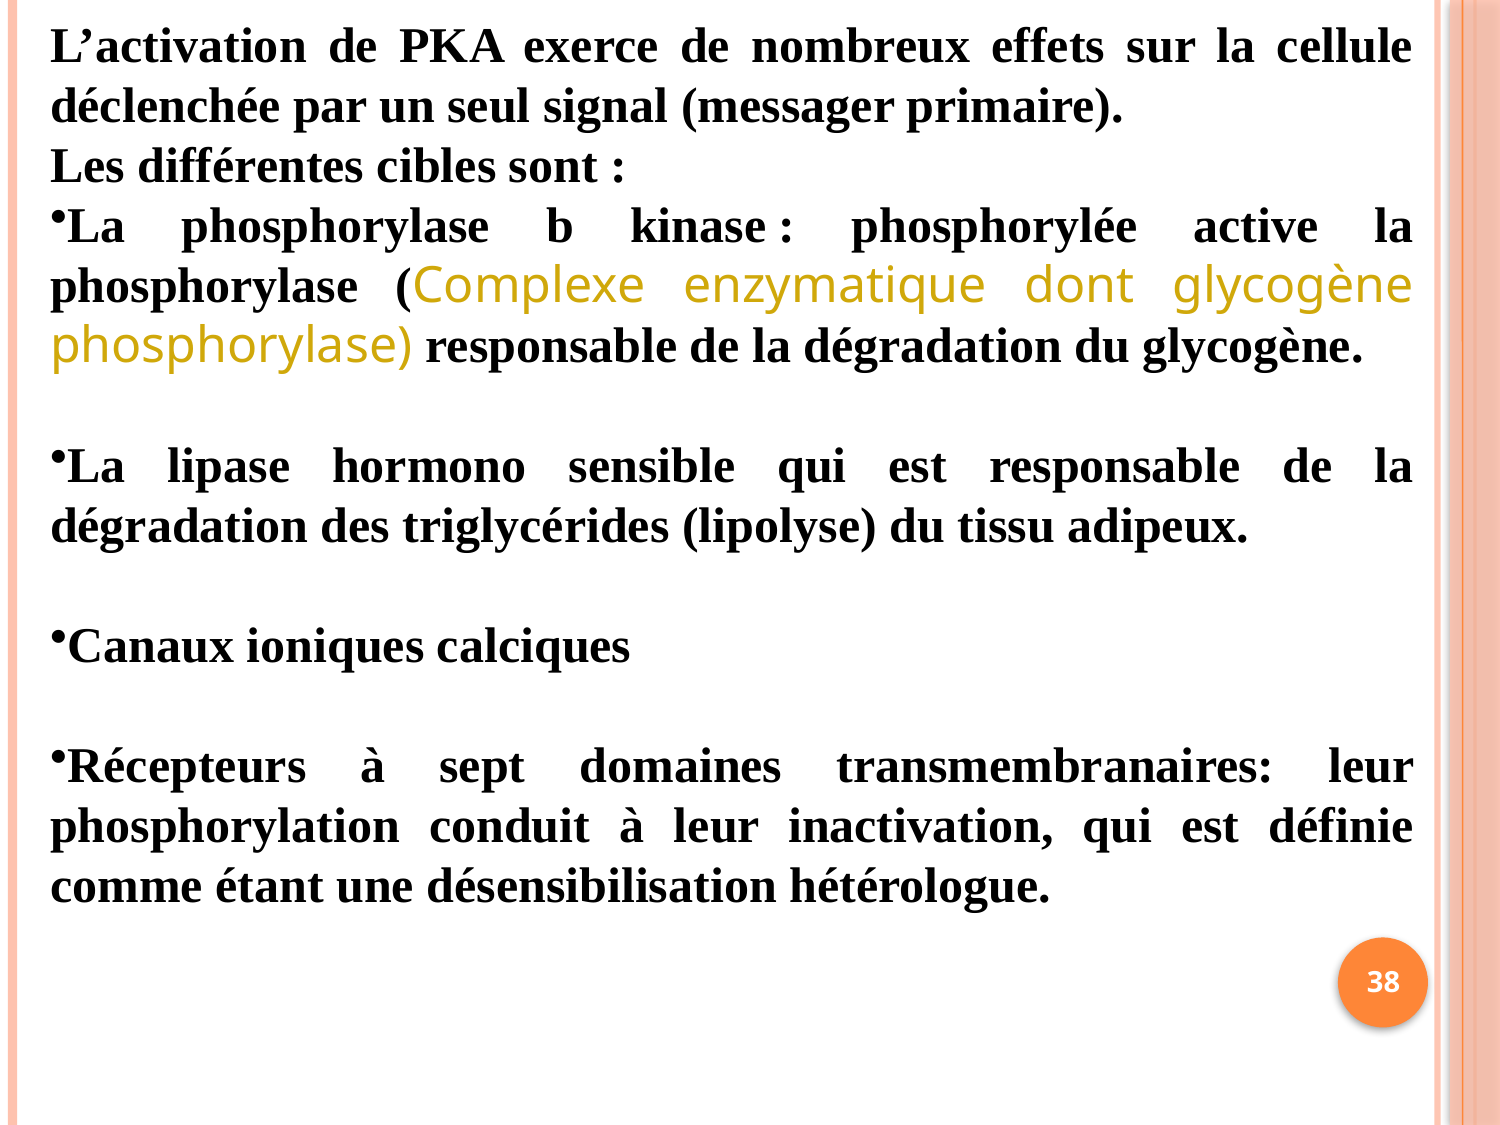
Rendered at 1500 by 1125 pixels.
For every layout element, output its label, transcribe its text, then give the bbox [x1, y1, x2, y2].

text_box L’activation de PKA exerce de nombreux effets sur la cellule déclenchée par un seul signal (messager primaire). Les différentes cibles sont : La phosphorylase b kinase : phosphorylée active la phosphorylase (Complexe enzymatique dont glycogène phosphorylase) responsable de la dégradation du glycogène. La lipase hormono sensible qui est responsable de la dégradation des triglycérides (lipolyse) du tissu adipeux. Canaux ioniques calciques Récepteurs à sept domaines transmembranaires: leur phosphorylation conduit à leur inactivation, qui est définie comme étant une désensibilisation hétérologue. [35, 4, 1430, 980]
slide_number 38 [1333, 940, 1434, 1027]
